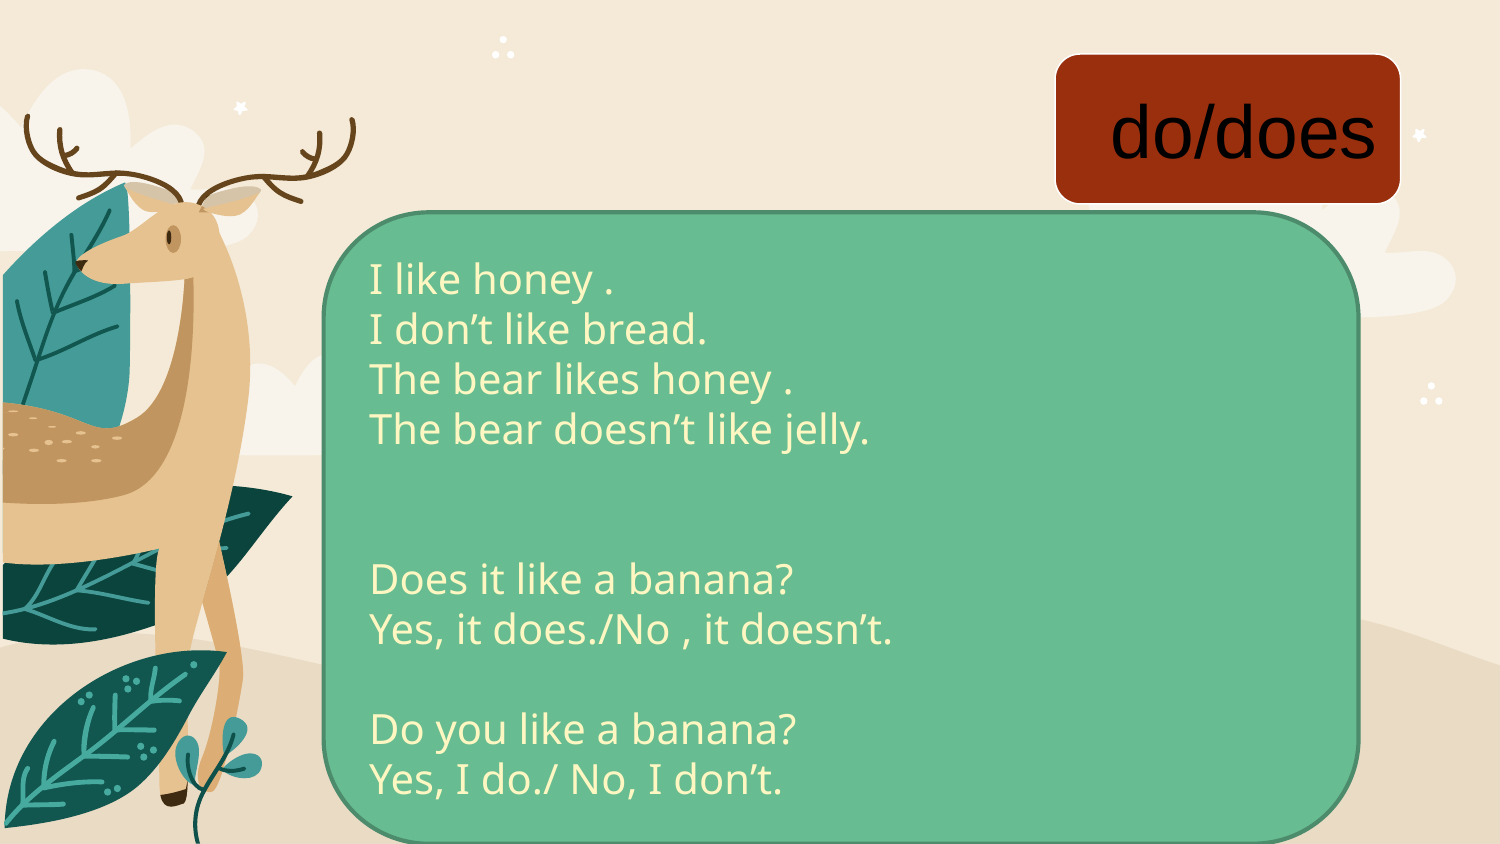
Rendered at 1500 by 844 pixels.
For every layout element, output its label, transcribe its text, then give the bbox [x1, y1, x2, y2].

text_box I like honey . I don’t like bread. The bear likes honey . The bear doesn’t like jelly. Does it like a banana? Yes, it does./No , it doesn’t. Do you like a banana? Yes, I do./ No, I don’t. [363, 210, 1361, 844]
text_box do/does [1055, 53, 1401, 204]
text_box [2, 113, 359, 844]
